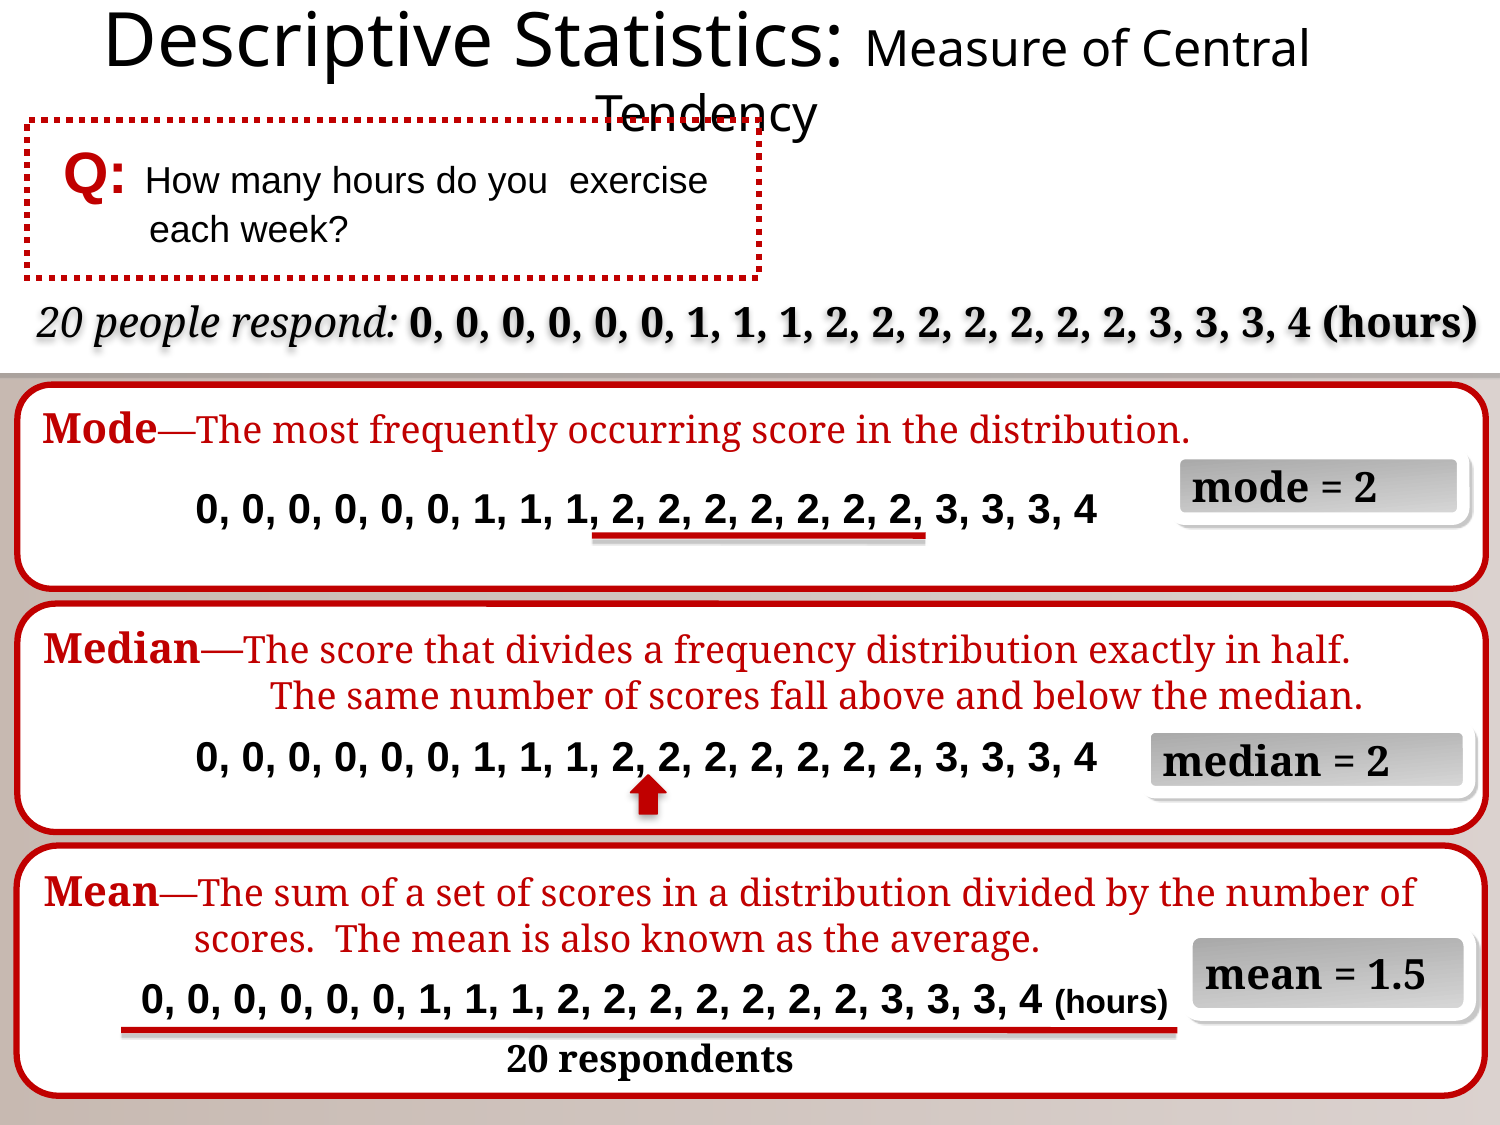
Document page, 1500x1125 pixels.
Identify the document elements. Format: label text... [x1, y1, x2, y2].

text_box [16, 845, 1486, 1096]
title Descriptive Statistics: Measure of Central Tendency [32, 0, 1382, 206]
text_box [17, 384, 1487, 589]
text_box 20 people respond: 0, 0, 0, 0, 0, 0, 1, 1, 1, 2, 2, 2, 2, 2, 2, 2, 3, 3, 3, 4 (hours) [22, 372, 1500, 405]
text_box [17, 603, 1487, 833]
text_box [0, 380, 1500, 1125]
text_box 20 people respond: 0, 0, 0, 0, 0, 0, 1, 1, 1, 2, 2, 2, 2, 2, 2, 2, 3, 3, 3, 4 (hours) [22, 279, 1500, 366]
text_box Q: How many hours do you exercise each week? [27, 119, 759, 279]
